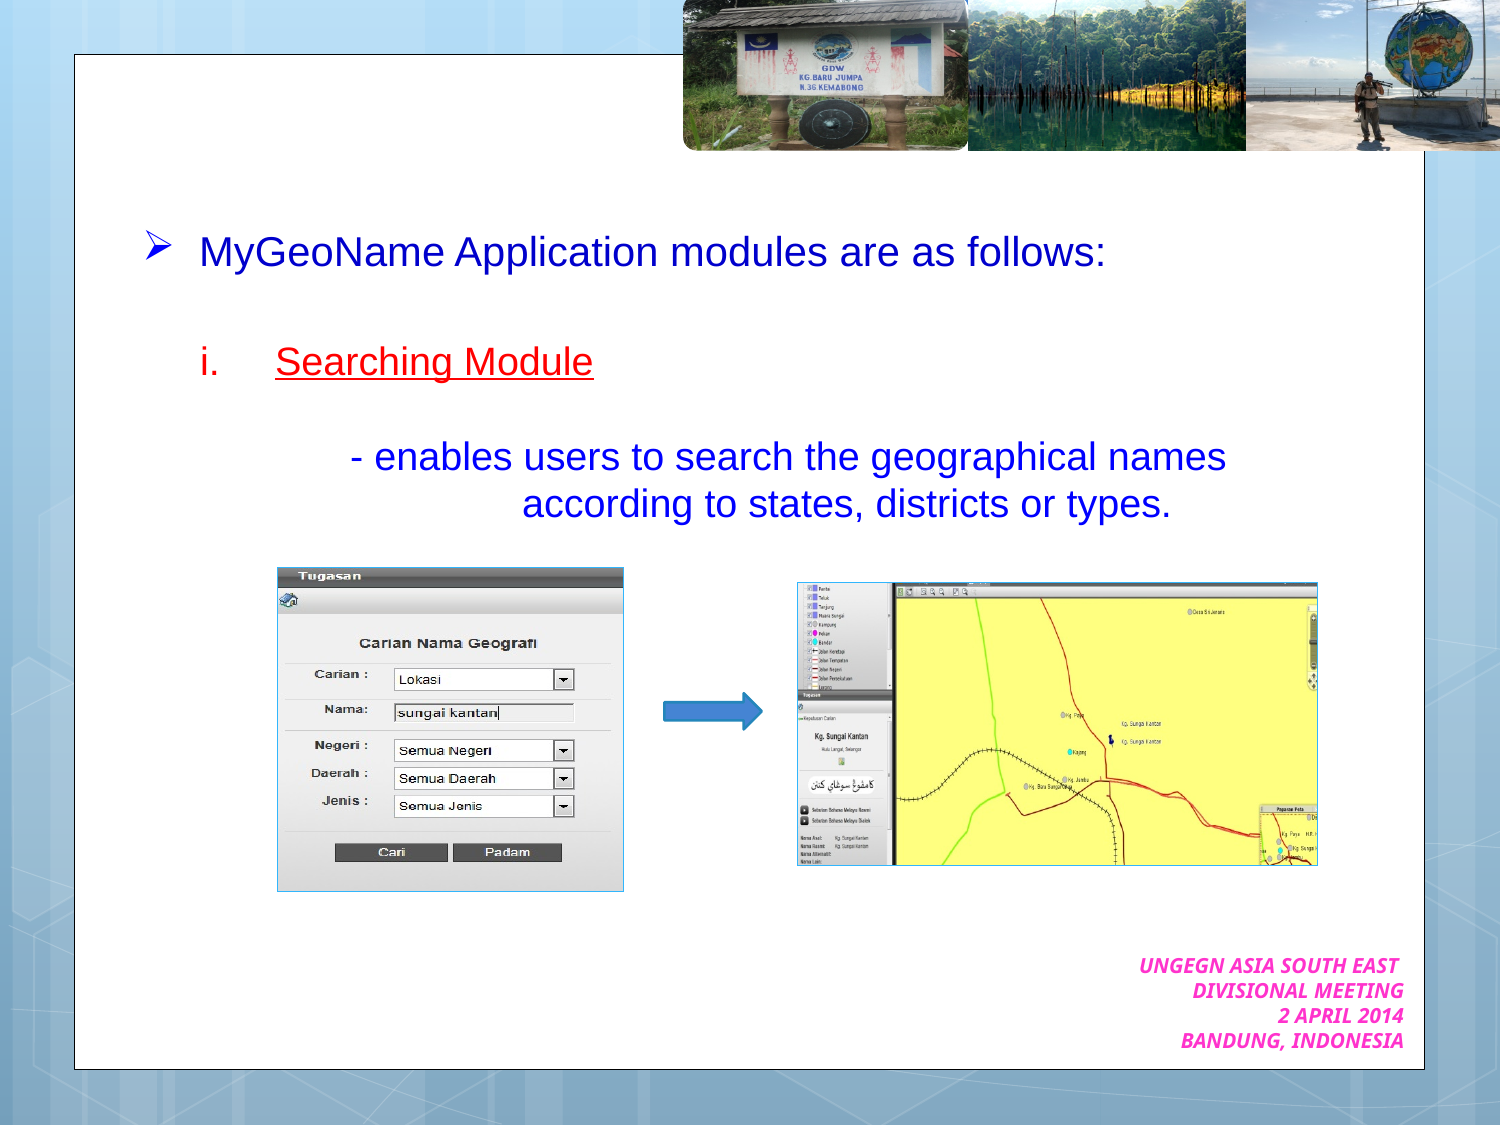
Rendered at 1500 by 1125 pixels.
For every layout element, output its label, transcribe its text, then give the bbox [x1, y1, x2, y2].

picture [796, 582, 1318, 866]
picture [277, 567, 625, 892]
footer UNGEGN ASIA SOUTH EAST DIVISIONAL MEETING 2 APRIL 2014 BANDUNG, INDONESIA [950, 987, 1419, 1048]
text_box [663, 691, 763, 731]
text_box MyGeoName Application modules are as follows: Searching Module - enables users to search the geographical names according to states, districts or types. [127, 223, 1246, 726]
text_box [682, 0, 1500, 151]
